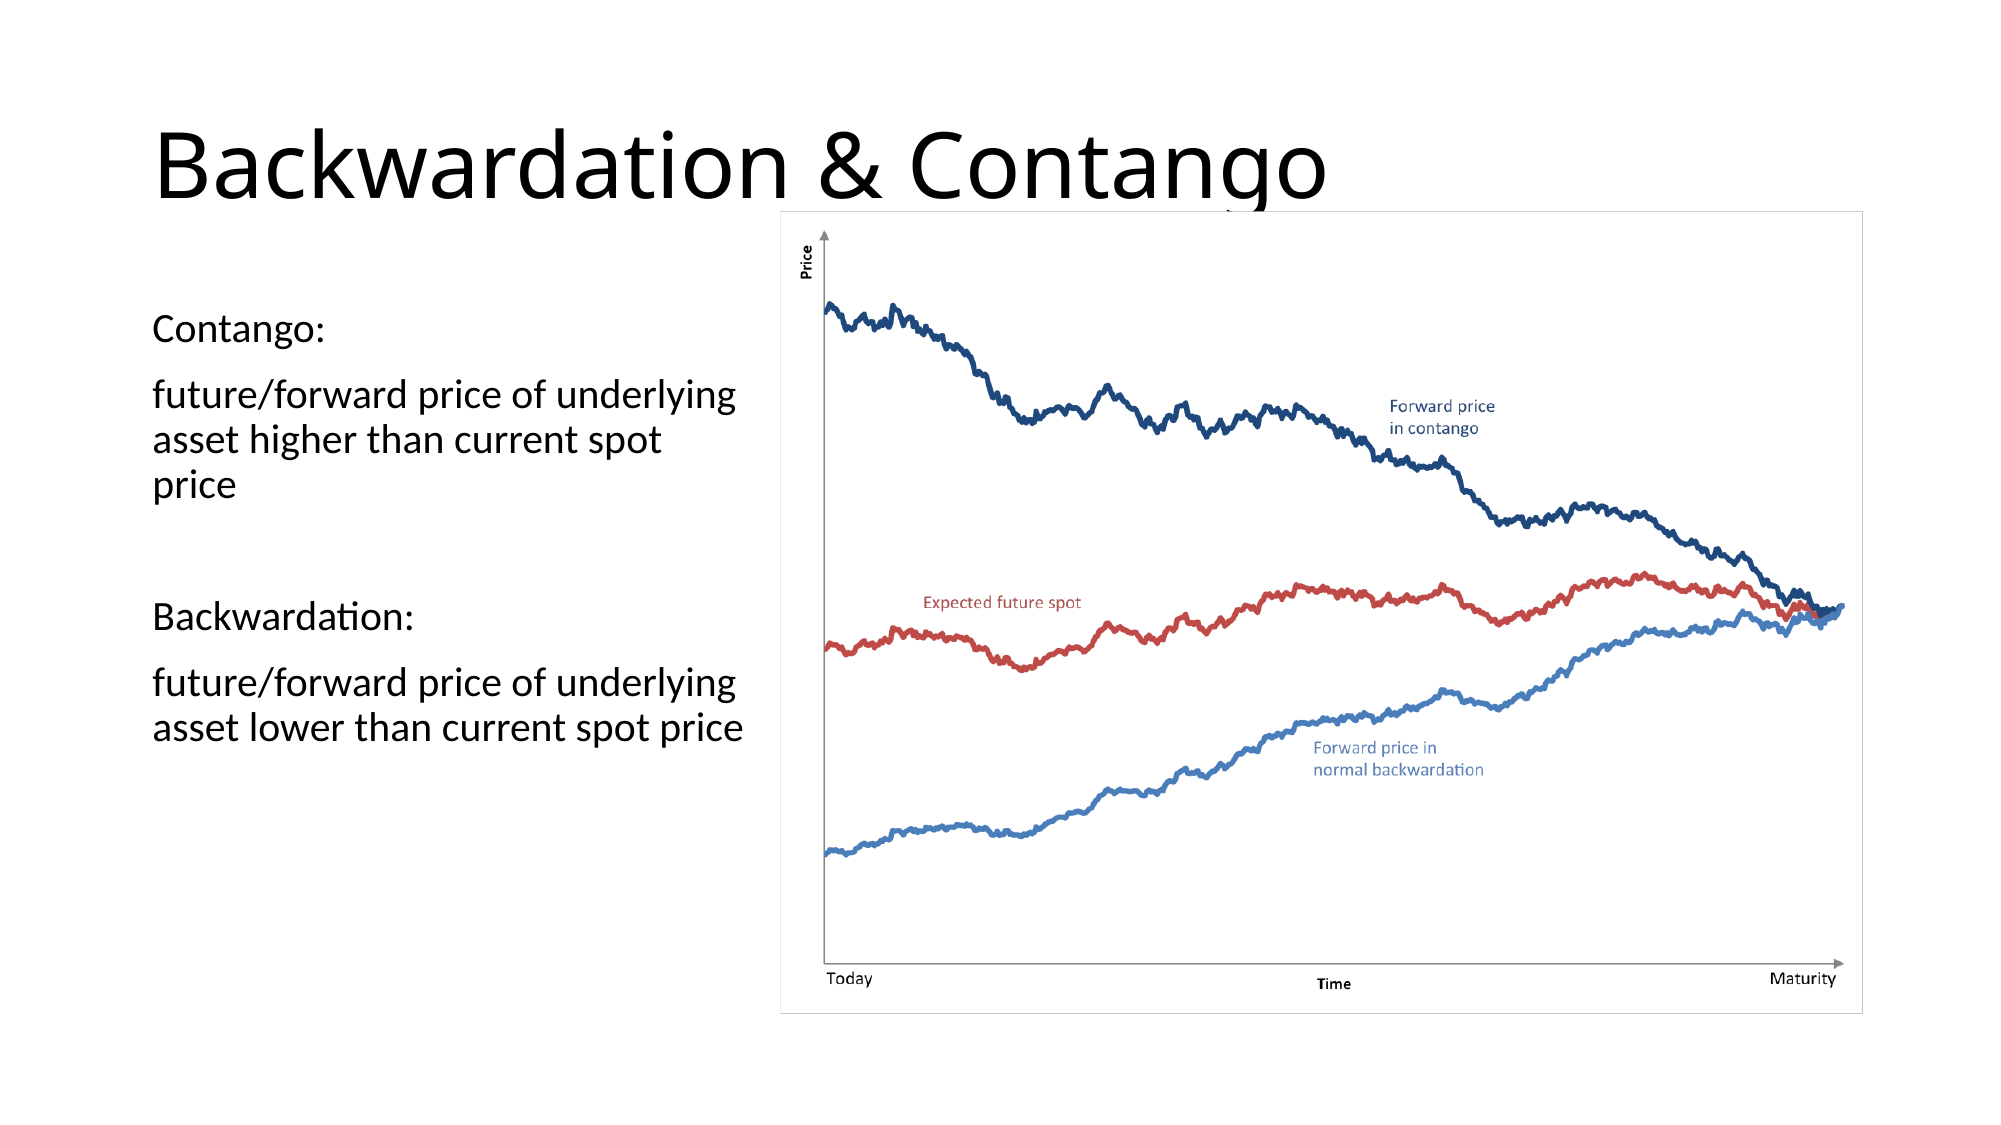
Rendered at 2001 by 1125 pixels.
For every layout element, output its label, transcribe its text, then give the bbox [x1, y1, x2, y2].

picture [779, 210, 1863, 1014]
title Backwardation & Contango [137, 59, 1863, 278]
list Contango: future/forward price of underlying asset higher than current spot price Backwardation: future/forward price of underlying asset lower than current spot price [137, 299, 761, 1014]
